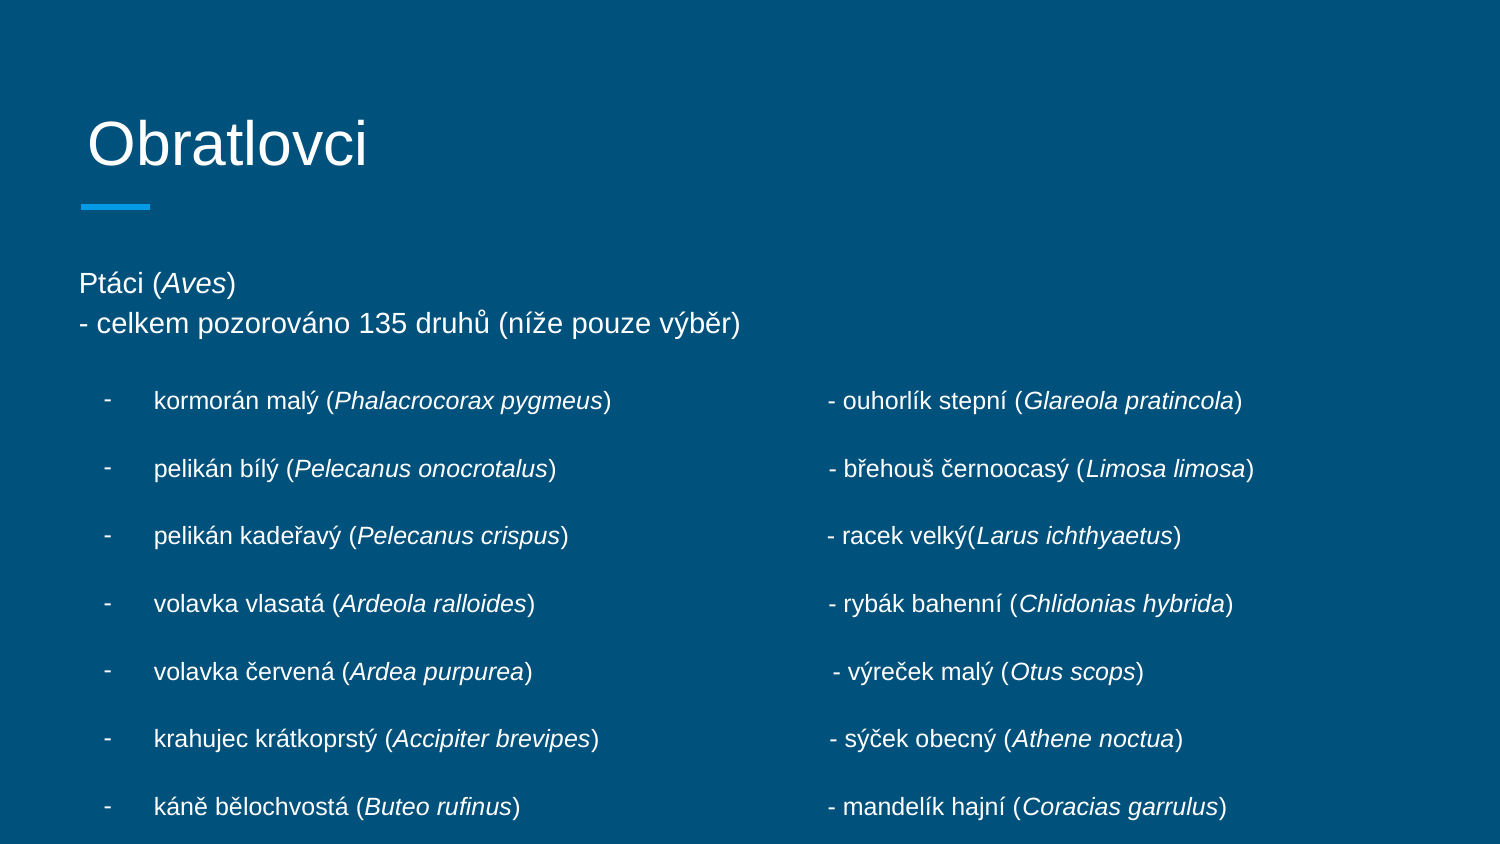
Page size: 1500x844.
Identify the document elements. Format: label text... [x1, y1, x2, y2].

picture [849, 802, 854, 814]
picture [1056, 802, 1060, 814]
title Obratlovci [72, 80, 1446, 194]
picture [329, 800, 333, 814]
picture [934, 797, 938, 814]
picture [156, 797, 160, 814]
picture [461, 800, 466, 809]
picture [1070, 803, 1074, 814]
list Ptáci (Aves) - celkem pozorováno 135 druhů (níže pouze výběr) kormorán malý (Phalacrocorax pygmeus) - ouhorlík stepní (Glareola pratincola) pelikán bílý (Pelecanus onocrotalus) - břehouš černoocasý (Limosa limosa) pelikán kadeřavý (Pelecanus crispus) - racek velký(Larus ichthyaetus) volavka vlasatá (Ardeola ralloides) - rybák bahenní (Chlidonias hybrida) volavka červená (Ardea purpurea) - výreček malý (Otus scops) krahujec krátkoprstý (Accipiter brevipes) - sýček obecný (Athene noctua) káně bělochvostá (Buteo rufinus) - mandelík hajní (Coracias garrulus) orel nejmenší (Aquila pennata) - bělořit plavý (Oenanthe isabellina) pisila čáponohá (Himantopus himantopus) - ťuhýk menší (Lanius minor) tenkozobec opačný (Recurvirostra avosetta) - hýl pouštní (Bucanetes githagineus) dytík úhorní (Burhinus oedicnemus) [63, 244, 1437, 780]
picture [1024, 803, 1028, 814]
picture [1102, 803, 1106, 814]
picture [958, 802, 963, 814]
